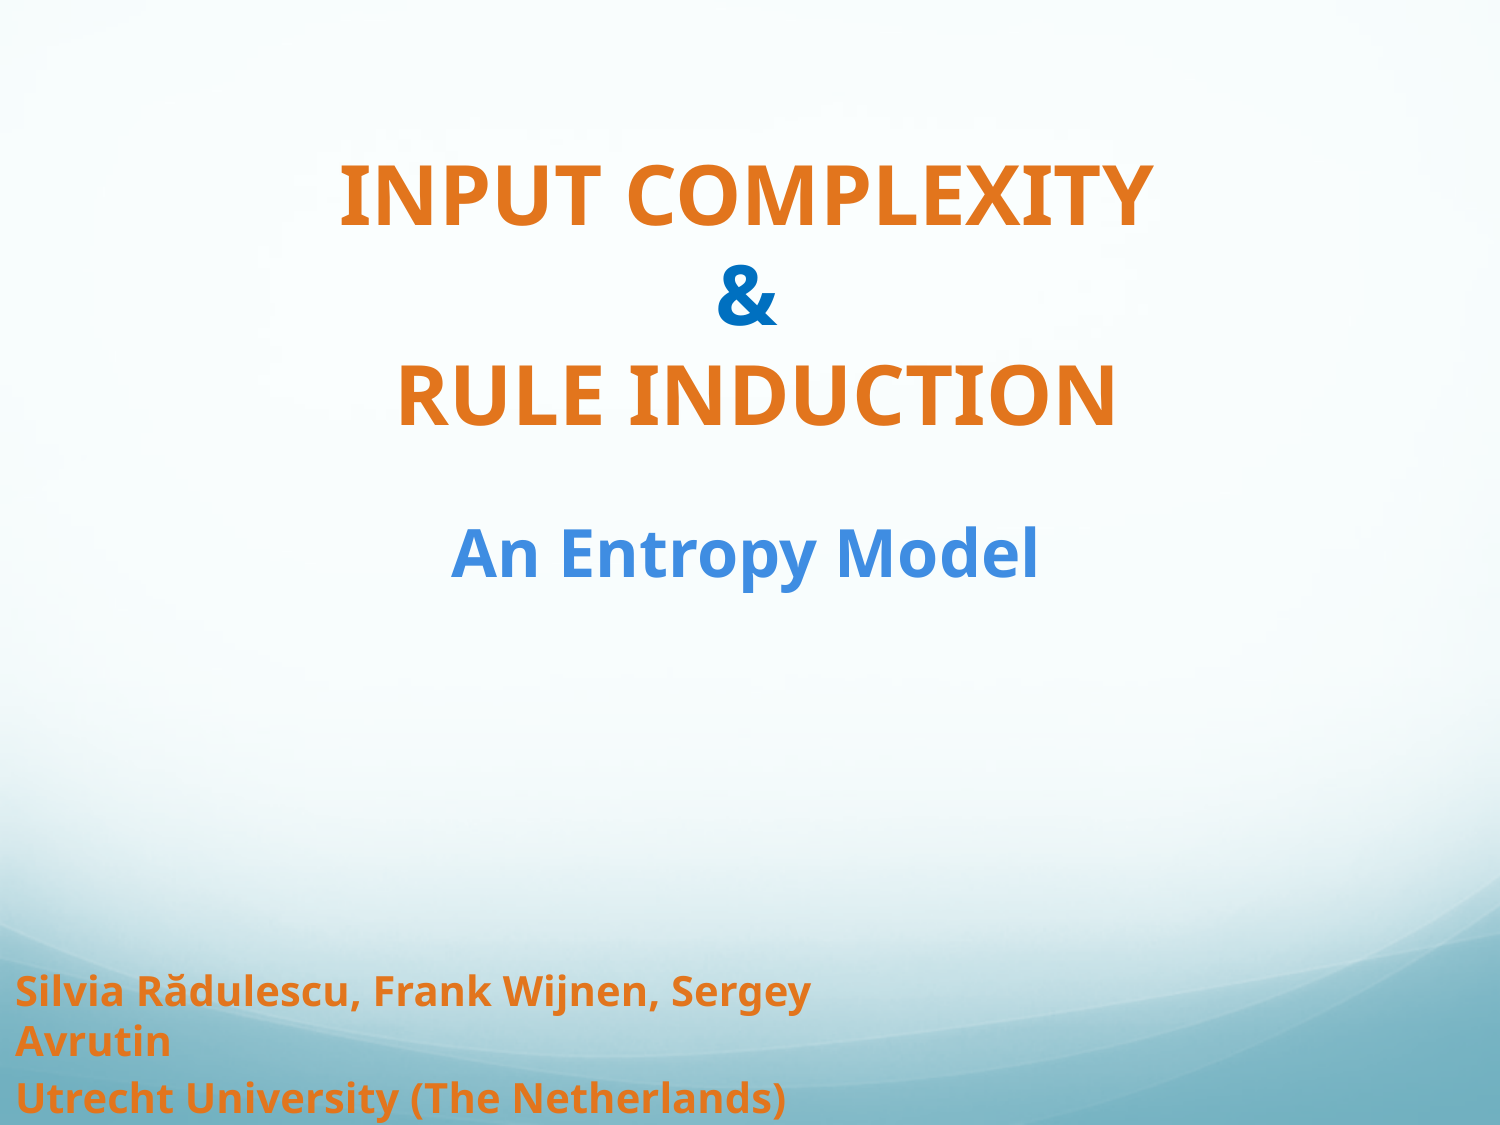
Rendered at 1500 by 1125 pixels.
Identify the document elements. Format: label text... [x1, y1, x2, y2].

text_box Silvia Rădulescu, Frank Wijnen, Sergey Avrutin Utrecht University (The Netherlands) [0, 965, 951, 1091]
title INPUT COMPLEXITY & RULE INDUCTION [86, 118, 1408, 450]
list An Entropy Model [431, 503, 1061, 613]
